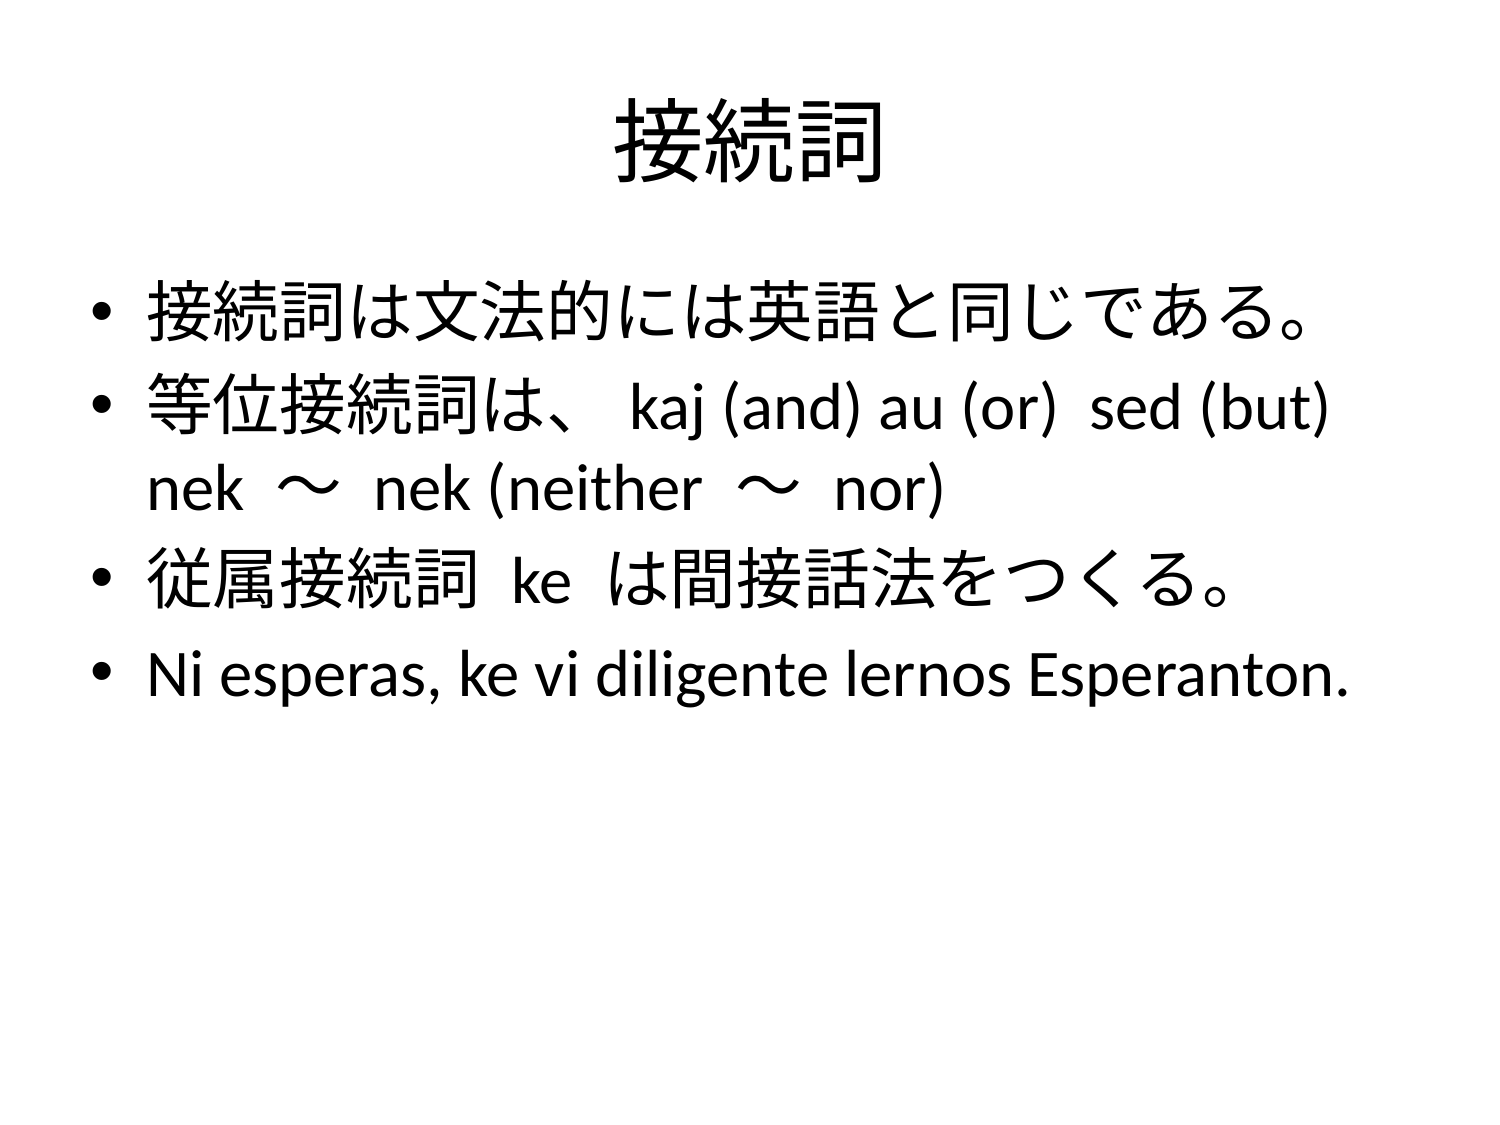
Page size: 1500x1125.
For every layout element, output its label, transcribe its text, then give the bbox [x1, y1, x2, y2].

list 接続詞は文法的には英語と同じである。 等位接続詞は、kaj (and) au (or) sed (but) nek ～ nek (neither ～ nor) 従属接続詞 ke は間接話法をつくる。 Ni esperas, ke vi diligente lernos Esperanton. [75, 262, 1425, 1005]
title 接続詞 [75, 45, 1425, 233]
